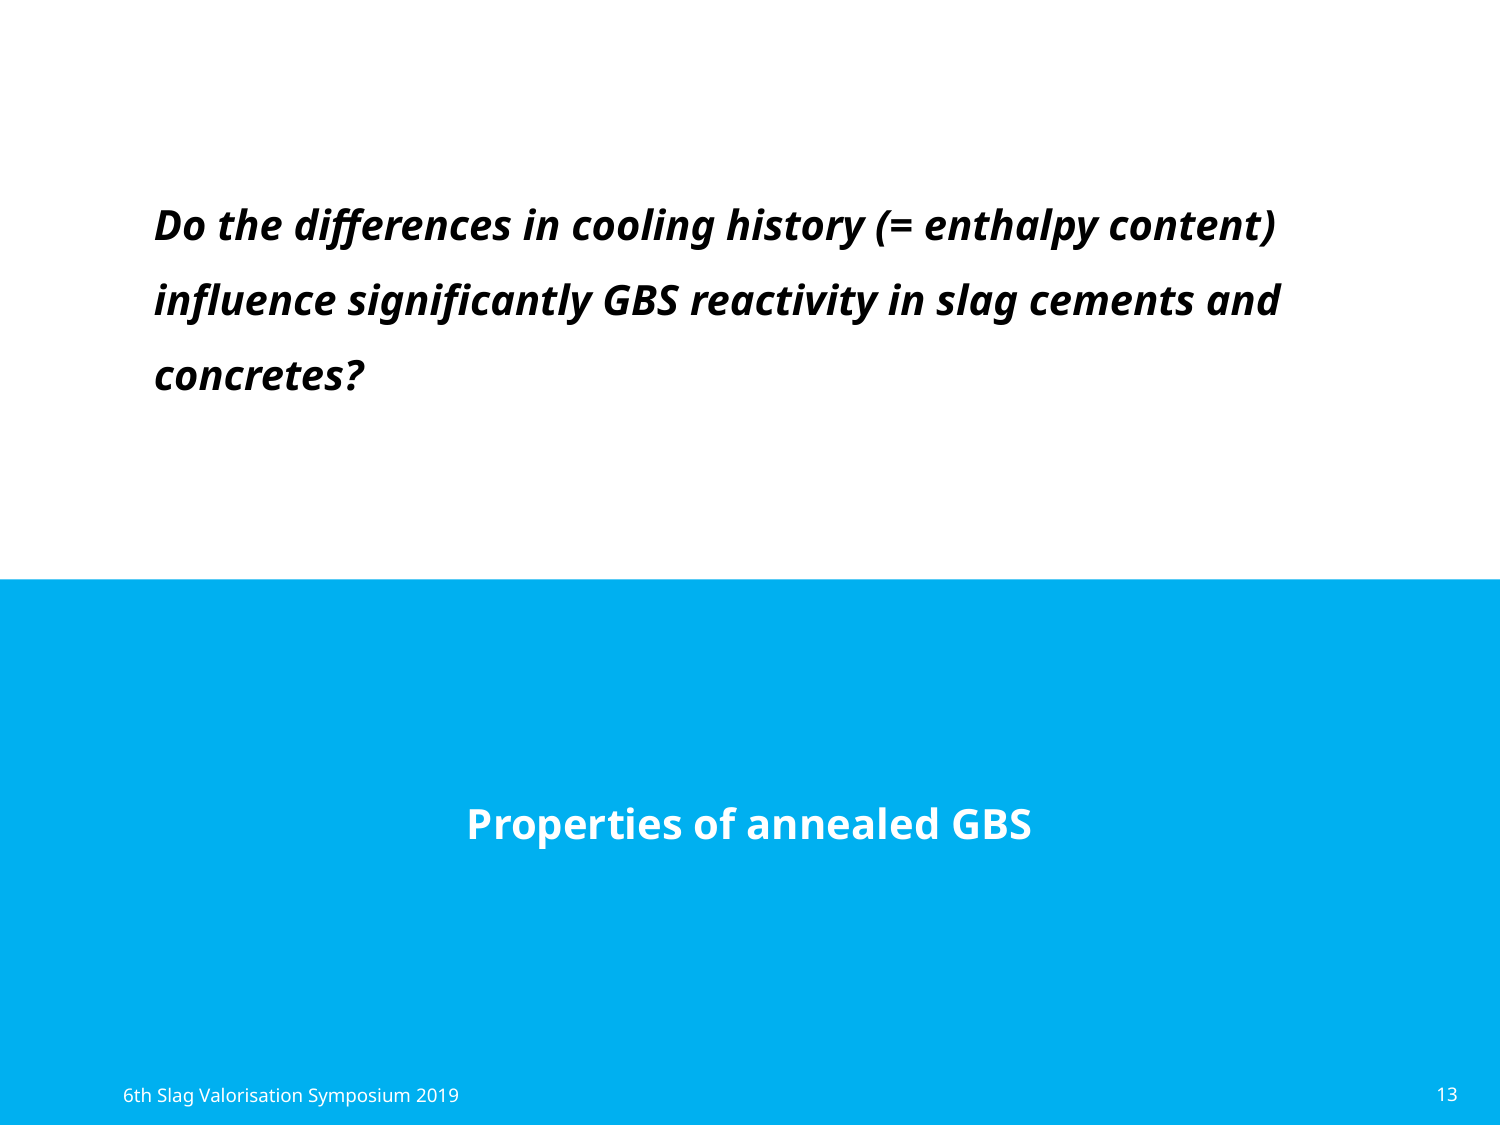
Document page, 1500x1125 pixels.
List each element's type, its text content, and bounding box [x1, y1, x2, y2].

text_box Do the differences in cooling history (= enthalpy content) influence significantly GBS reactivity in slag cements and concretes? [139, 166, 1423, 407]
list Properties of annealed GBS [0, 740, 1500, 964]
footer 6th Slag Valorisation Symposium 2019 [108, 1065, 615, 1125]
slide_number 13 [1122, 1065, 1473, 1125]
